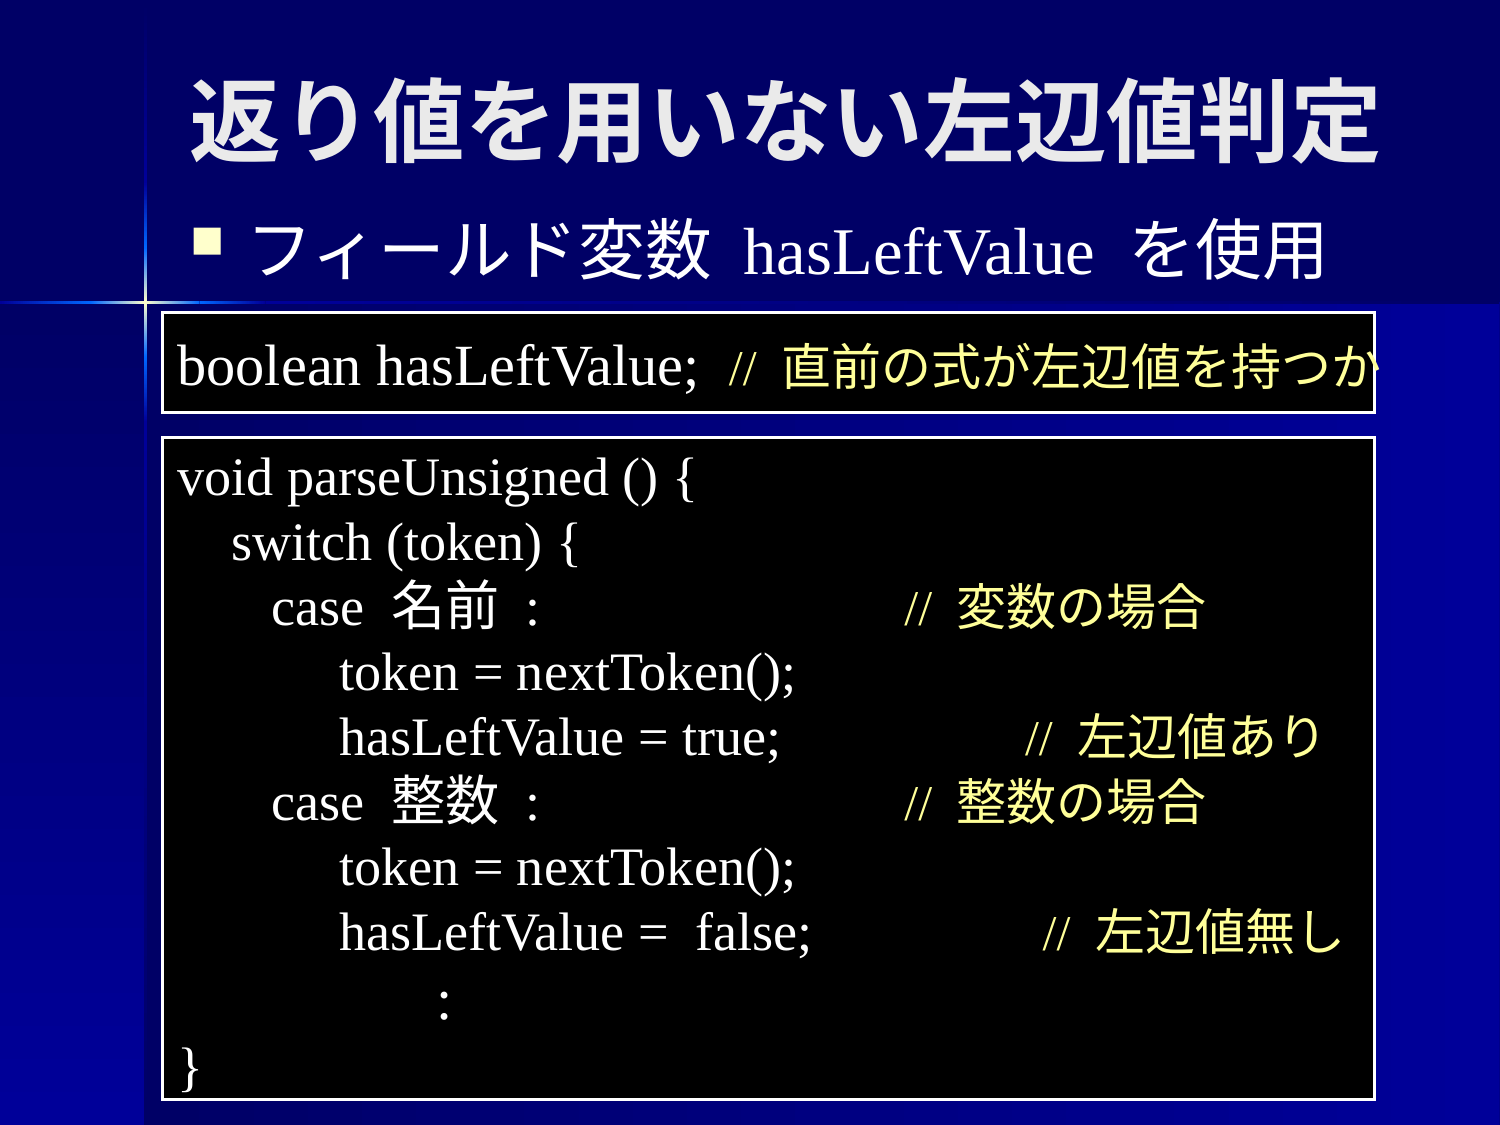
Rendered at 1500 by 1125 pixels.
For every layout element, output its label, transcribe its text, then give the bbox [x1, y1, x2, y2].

title 返り値を用いない左辺値判定 [174, 49, 1413, 188]
list フィールド変数 hasLeftValue を使用 [174, 199, 1413, 313]
text_box void parseUnsigned () { switch (token) { case 名前 : // 変数の場合 token = nextToken(); hasLeftValue = true; // 左辺値あり case 整数 : // 整数の場合 token = nextToken(); hasLeftValue = false; // 左辺値無し : } [162, 437, 1375, 1100]
text_box boolean hasLeftValue; // 直前の式が左辺値を持つか [162, 312, 1375, 413]
